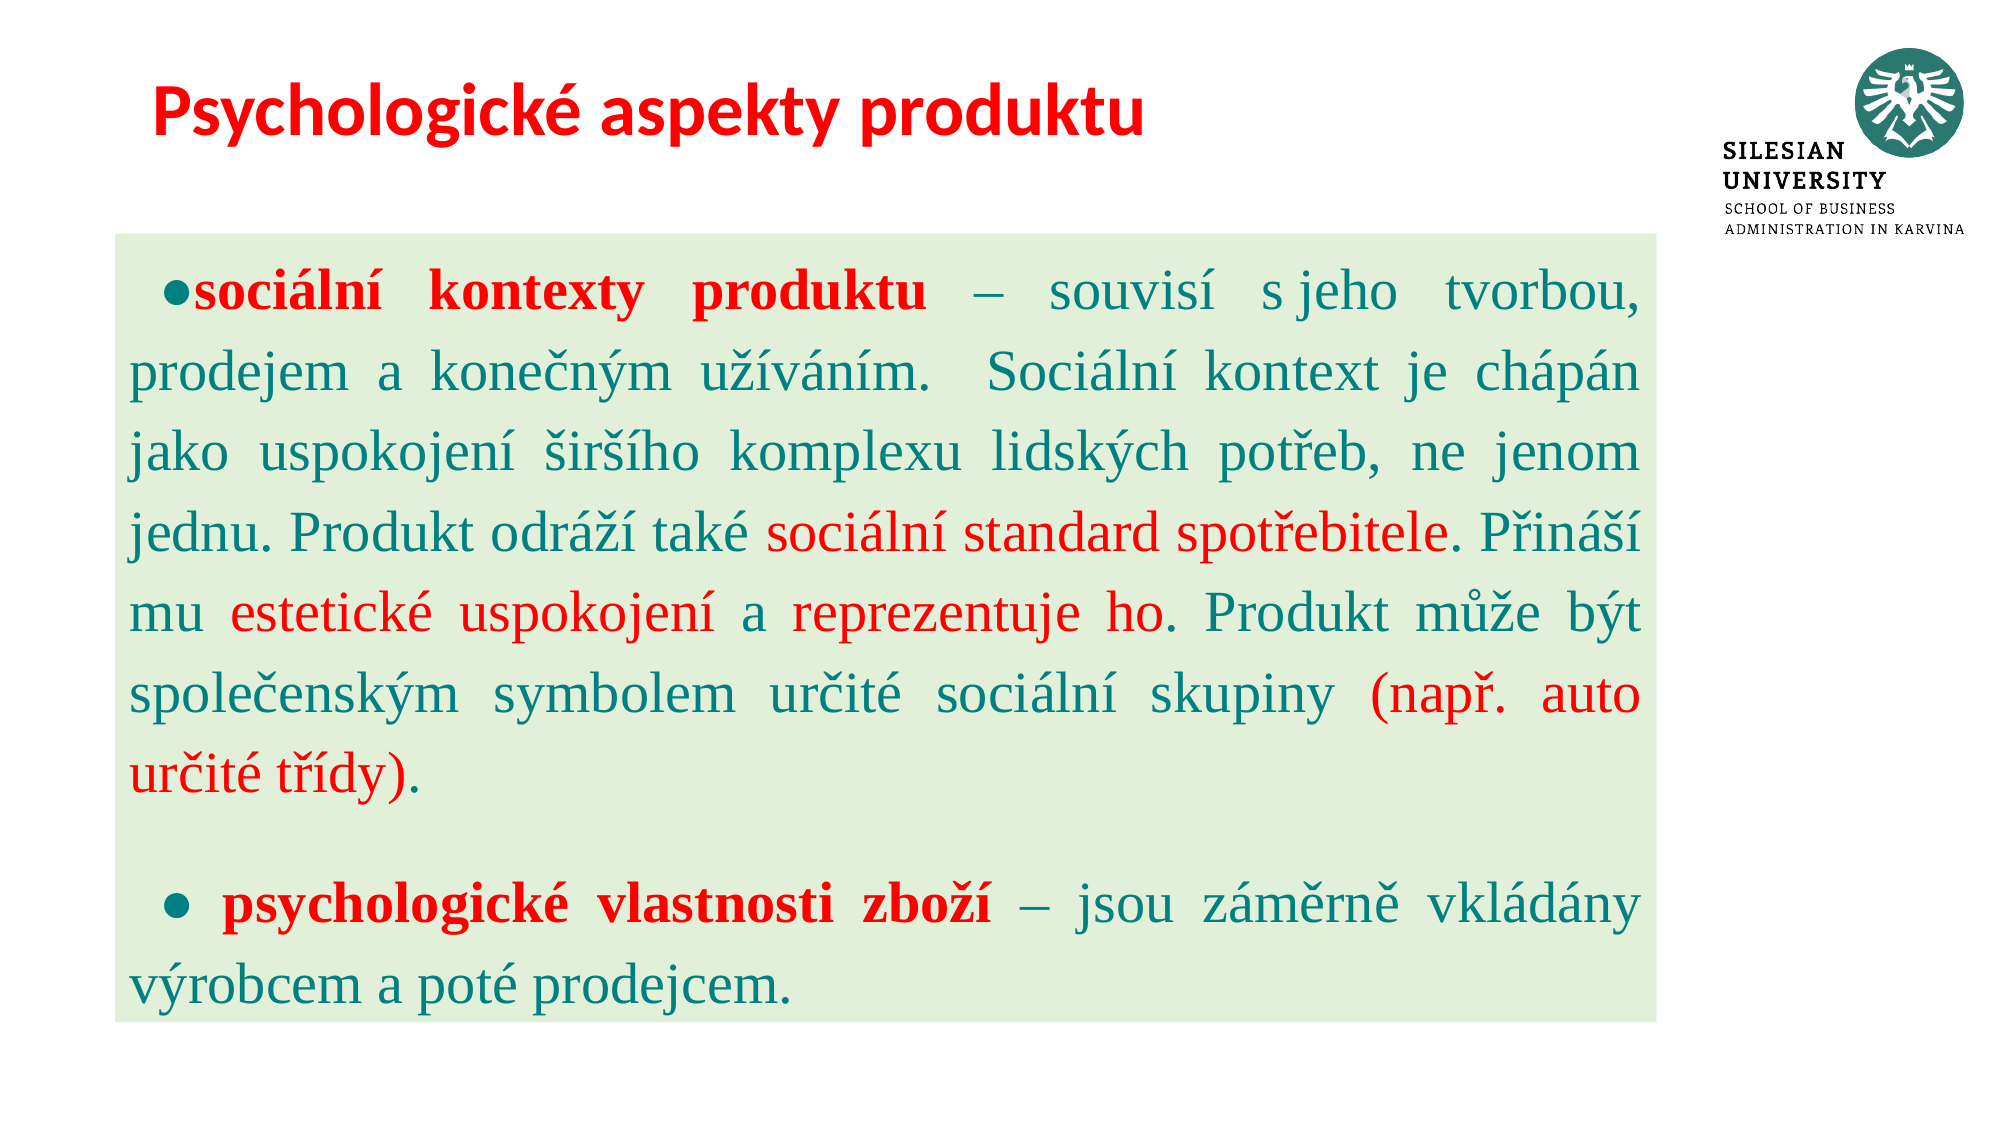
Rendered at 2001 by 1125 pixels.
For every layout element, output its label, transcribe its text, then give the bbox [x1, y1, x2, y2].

picture [1723, 48, 1964, 234]
text_box ●sociální kontexty produktu – souvisí s jeho tvorbou, prodejem a konečným užíváním. Sociální kontext je chápán jako uspokojení širšího komplexu lidských potřeb, ne jenom jednu. Produkt odráží také sociální standard spotřebitele. Přináší mu estetické uspokojení a reprezentuje ho. Produkt může být společenským symbolem určité sociální skupiny (např. auto určité třídy). ● psychologické vlastnosti zboží – jsou záměrně vkládány výrobcem a poté prodejcem. [115, 233, 1657, 1023]
title Psychologické aspekty produktu [137, 32, 1583, 191]
